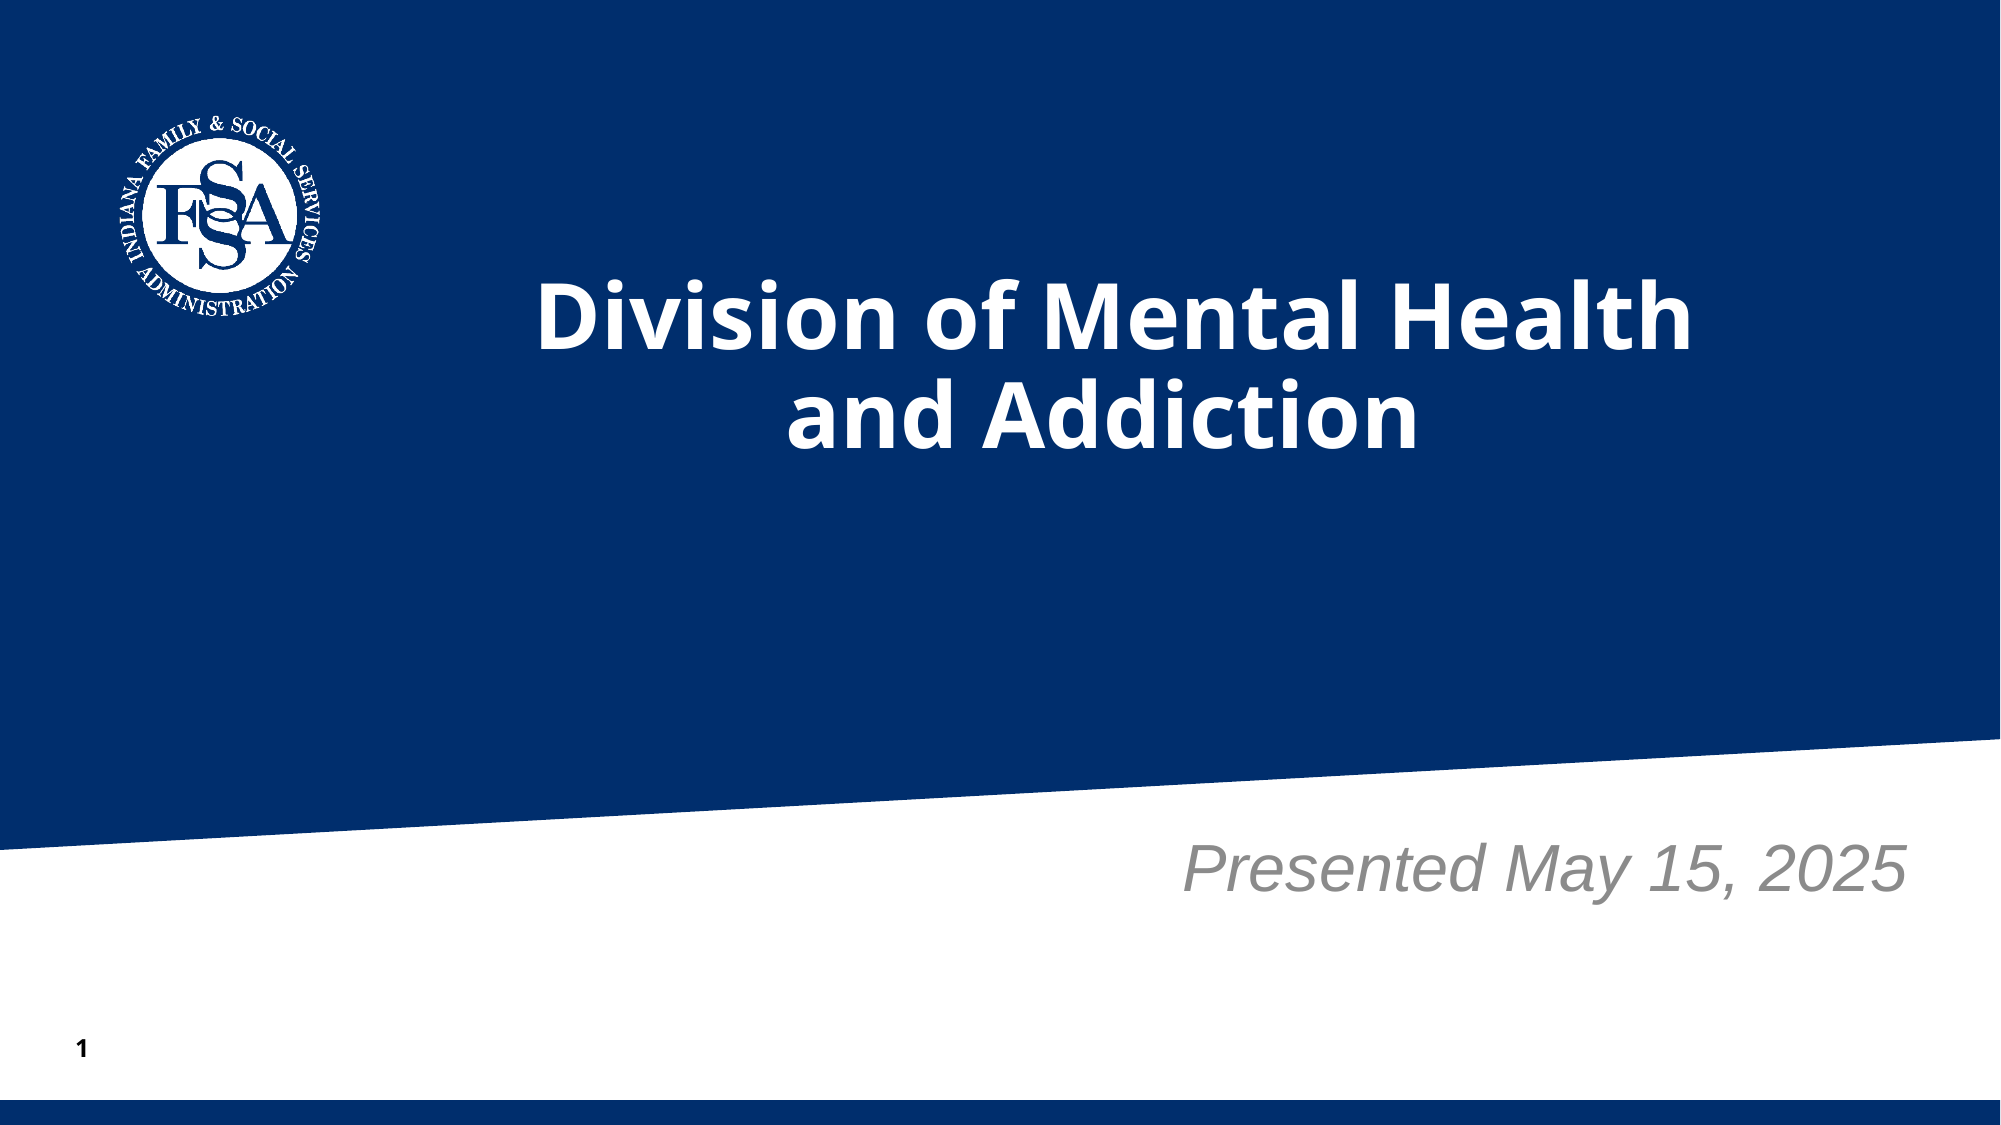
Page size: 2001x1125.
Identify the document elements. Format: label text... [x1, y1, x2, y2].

slide_number 1 [60, 1020, 510, 1080]
picture [60, 56, 379, 375]
subtitle Presented May 15, 2025 [1062, 817, 1923, 988]
title Division of Mental Health and Addiction [507, 262, 1723, 488]
